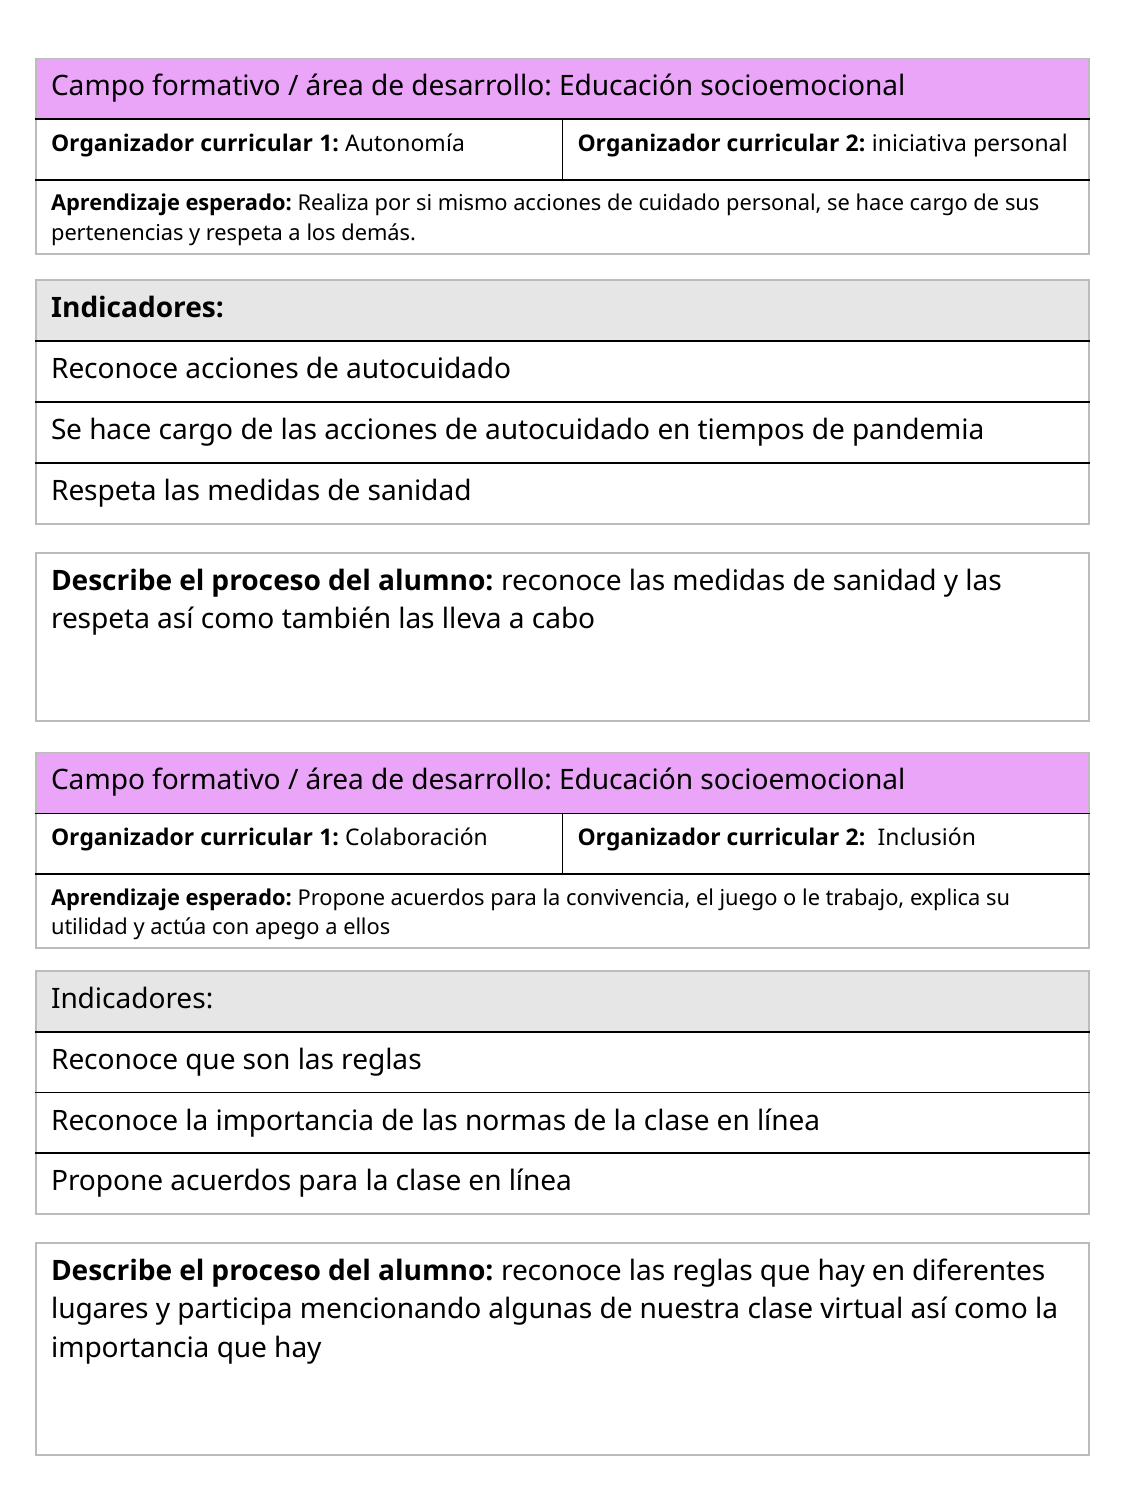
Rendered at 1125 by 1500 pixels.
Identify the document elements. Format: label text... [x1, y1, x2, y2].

table_cell Aprendizaje esperado: Propone acuerdos para la convivencia, el juego o le trabajo, explica su utilidad y actúa con apego a ellos [37, 875, 1088, 947]
table_header Describe el proceso del alumno: reconoce las medidas de sanidad y las respeta así como también las lleva a cabo [37, 554, 1088, 720]
table_cell Reconoce la importancia de las normas de la clase en línea [37, 1093, 1088, 1152]
table_header Describe el proceso del alumno: reconoce las reglas que hay en diferentes lugares y participa mencionando algunas de nuestra clase virtual así como la importancia que hay [37, 1244, 1088, 1454]
table_cell Organizador curricular 1: Autonomía [37, 120, 562, 179]
table_cell Aprendizaje esperado: Realiza por si mismo acciones de cuidado personal, se hace cargo de sus pertenencias y respeta a los demás. [37, 181, 1088, 253]
table_header Campo formativo / área de desarrollo: Educación socioemocional [37, 59, 1088, 118]
table_header Campo formativo / área de desarrollo: Educación socioemocional [37, 753, 1088, 813]
table_header Indicadores: [37, 972, 1088, 1031]
table_header Indicadores: [37, 281, 1088, 340]
table_cell Reconoce que son las reglas [37, 1033, 1088, 1092]
table_cell Propone acuerdos para la clase en línea [37, 1154, 1088, 1213]
table_cell Organizador curricular 2: iniciativa personal [563, 120, 1088, 179]
table_cell Reconoce acciones de autocuidado [37, 342, 1088, 401]
table_cell Organizador curricular 1: Colaboración [37, 814, 562, 873]
table_cell Se hace cargo de las acciones de autocuidado en tiempos de pandemia [37, 403, 1088, 462]
table_cell Respeta las medidas de sanidad [37, 464, 1088, 523]
table_cell Organizador curricular 2: Inclusión [563, 814, 1088, 873]
